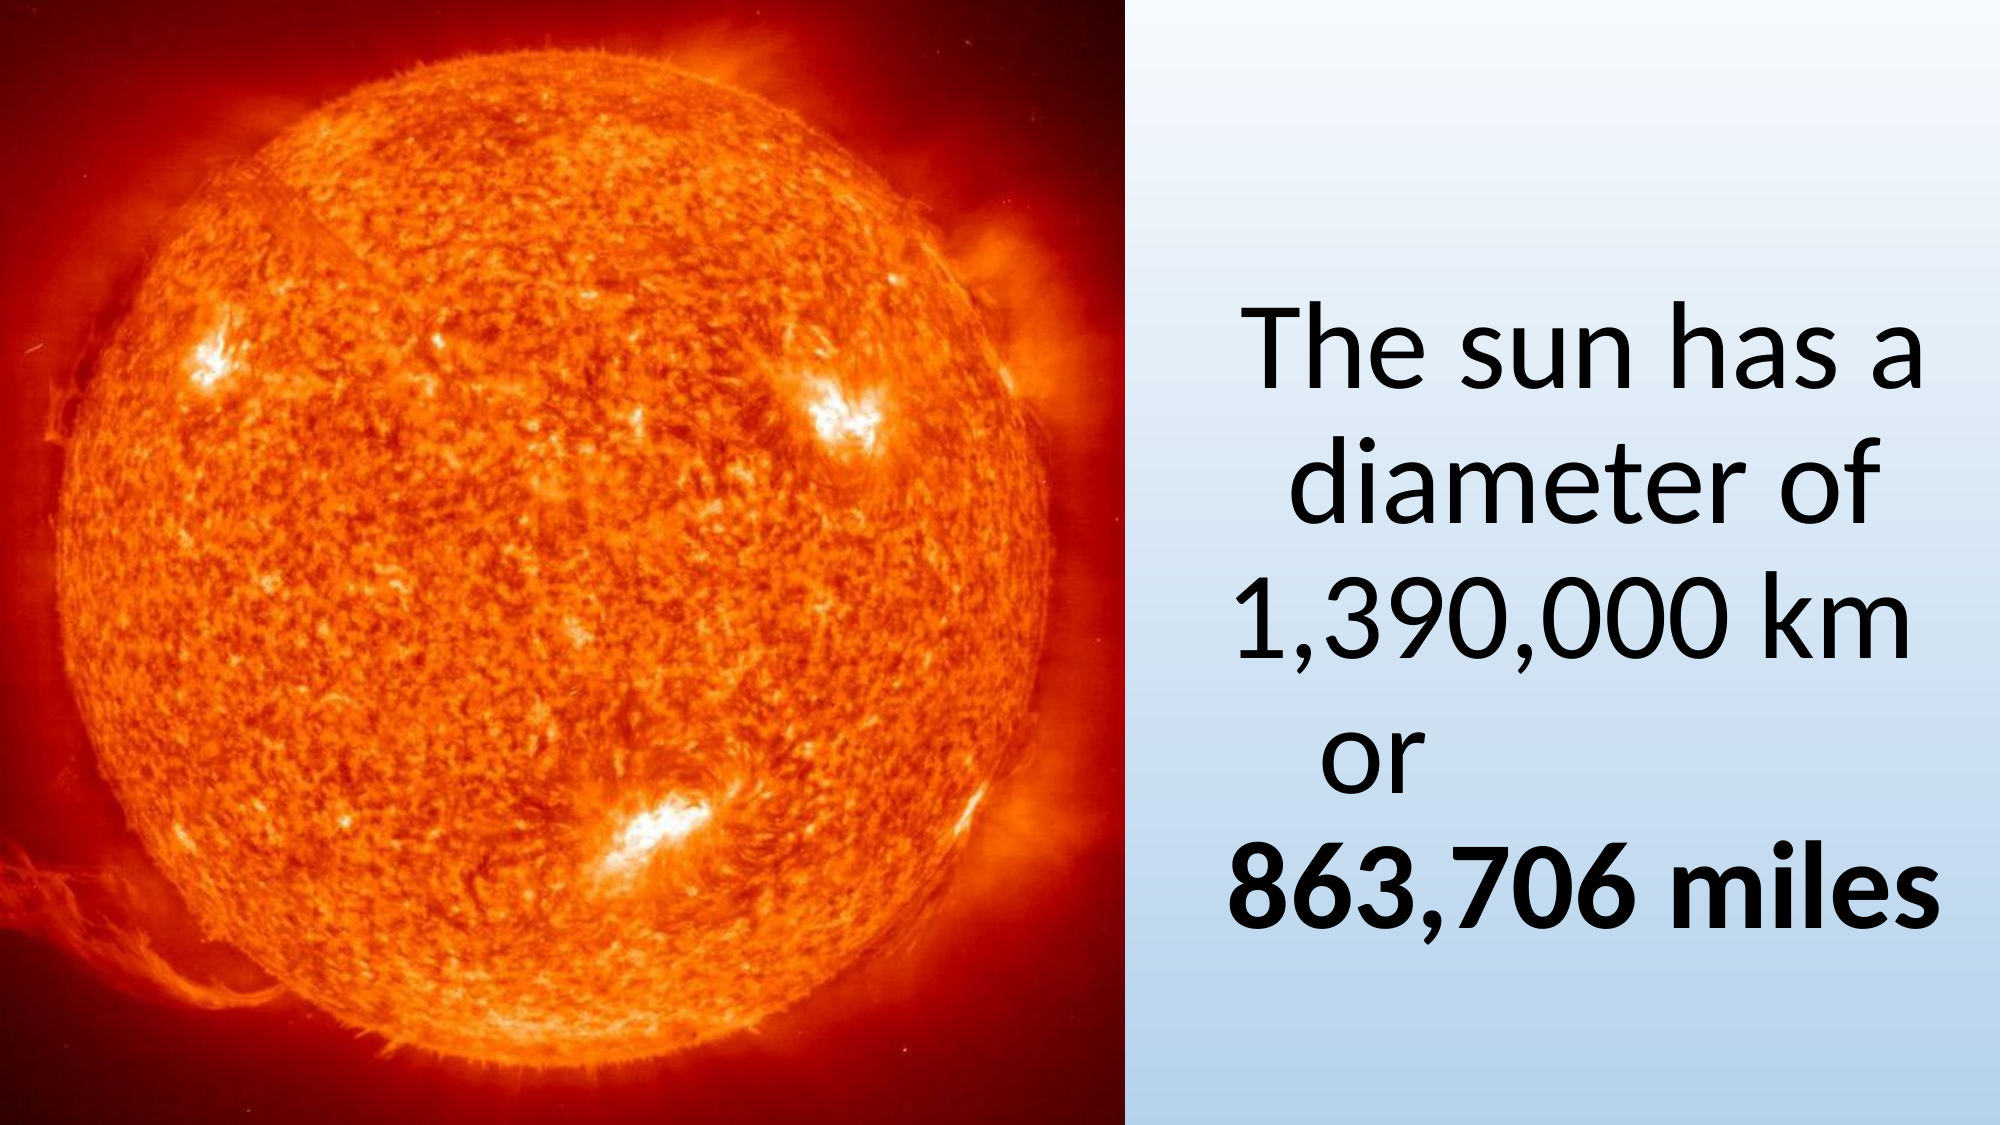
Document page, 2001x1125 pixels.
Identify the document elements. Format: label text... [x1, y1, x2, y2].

subtitle The sun has a diameter of 1,390,000 km or 863,706 miles [1147, 162, 2000, 1125]
picture [0, 0, 1125, 1125]
